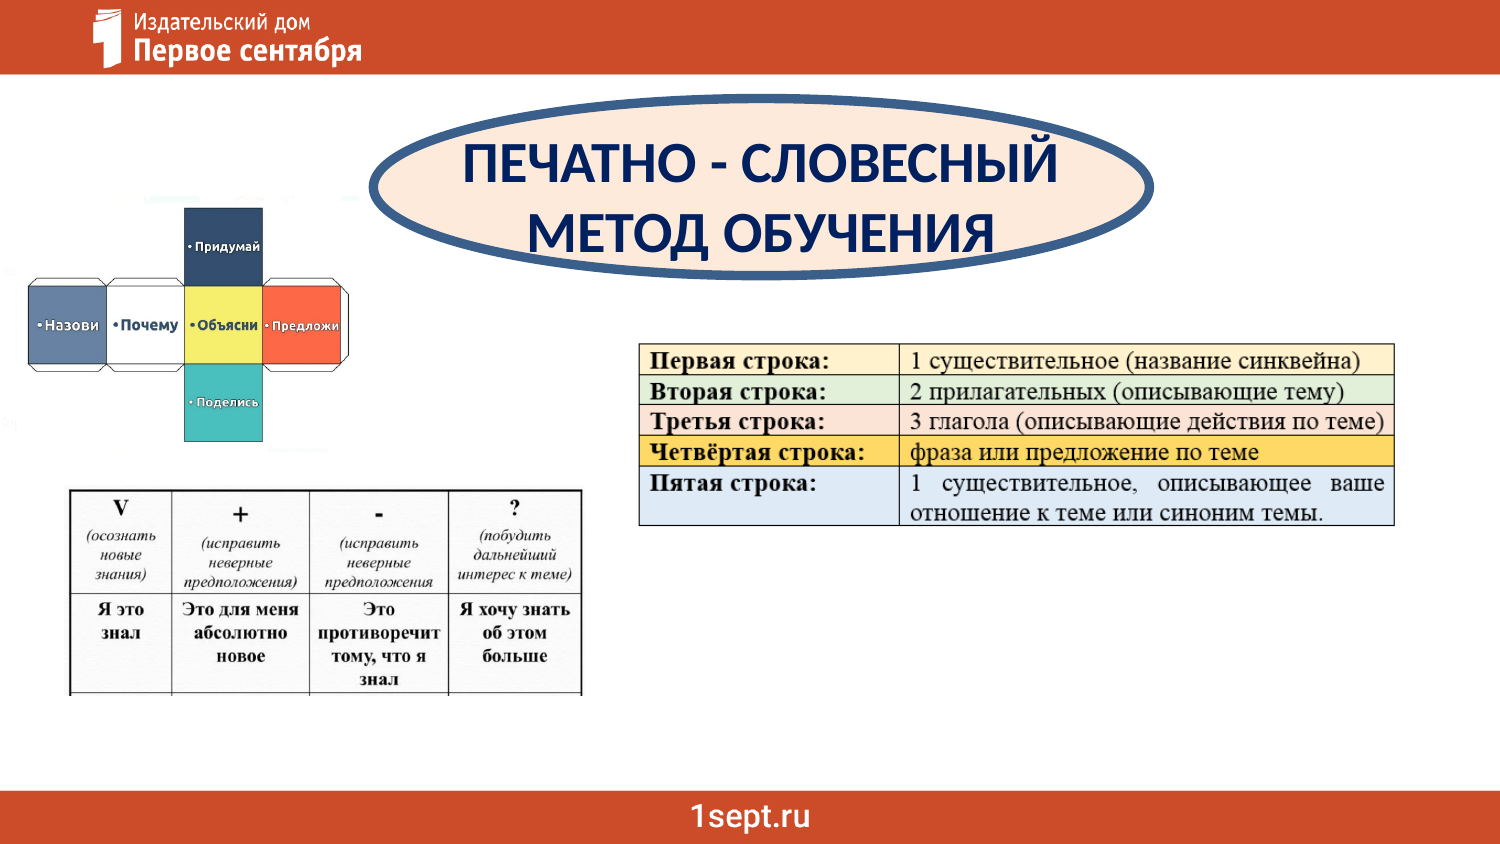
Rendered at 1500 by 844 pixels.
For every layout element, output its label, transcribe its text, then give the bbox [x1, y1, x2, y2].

text_box [371, 137, 433, 237]
text_box ПЕЧАТНО - СЛОВЕСНЫЙ МЕТОД ОБУЧЕНИЯ [433, 116, 1089, 272]
text_box [1089, 137, 1152, 237]
text_box [623, 272, 900, 278]
text_box [517, 96, 1005, 116]
picture [0, 0, 1500, 844]
